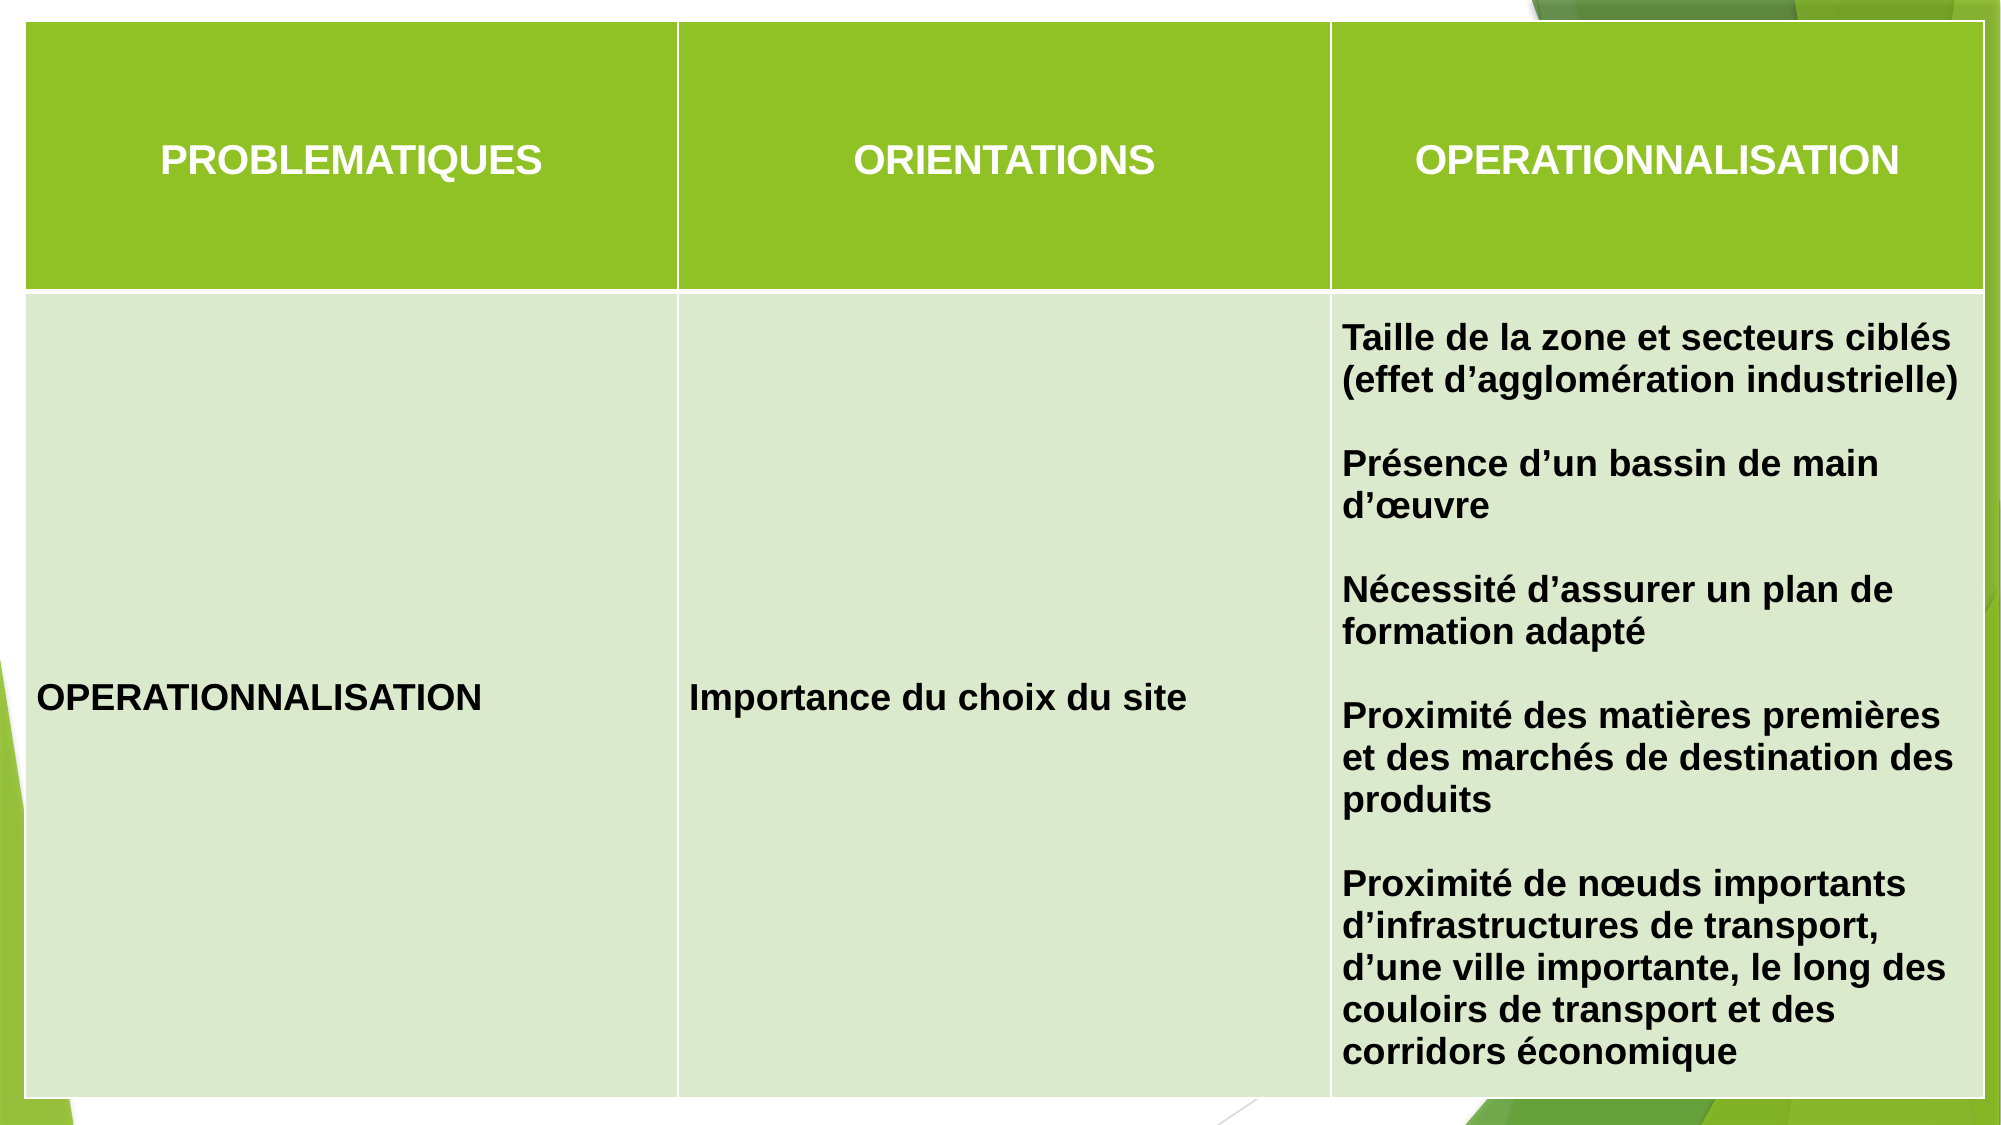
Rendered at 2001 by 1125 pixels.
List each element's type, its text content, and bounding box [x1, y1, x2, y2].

table_cell OPERATIONNALISATION [26, 294, 677, 1097]
table_header PROBLEMATIQUES [26, 22, 677, 289]
table_header OPERATIONNALISATION [1332, 22, 1983, 289]
table_cell Importance du choix du site [679, 294, 1330, 1097]
table_cell Taille de la zone et secteurs ciblés (effet d’agglomération industrielle) Présence d’un bassin de main d’œuvre Nécessité d’assurer un plan de formation adapté Proximité des matières premières et des marchés de destination des produits Proximité de nœuds importants d’infrastructures de transport, d’une ville importante, le long des couloirs de transport et des corridors économique [1332, 294, 1983, 1097]
table_header ORIENTATIONS [679, 22, 1330, 289]
